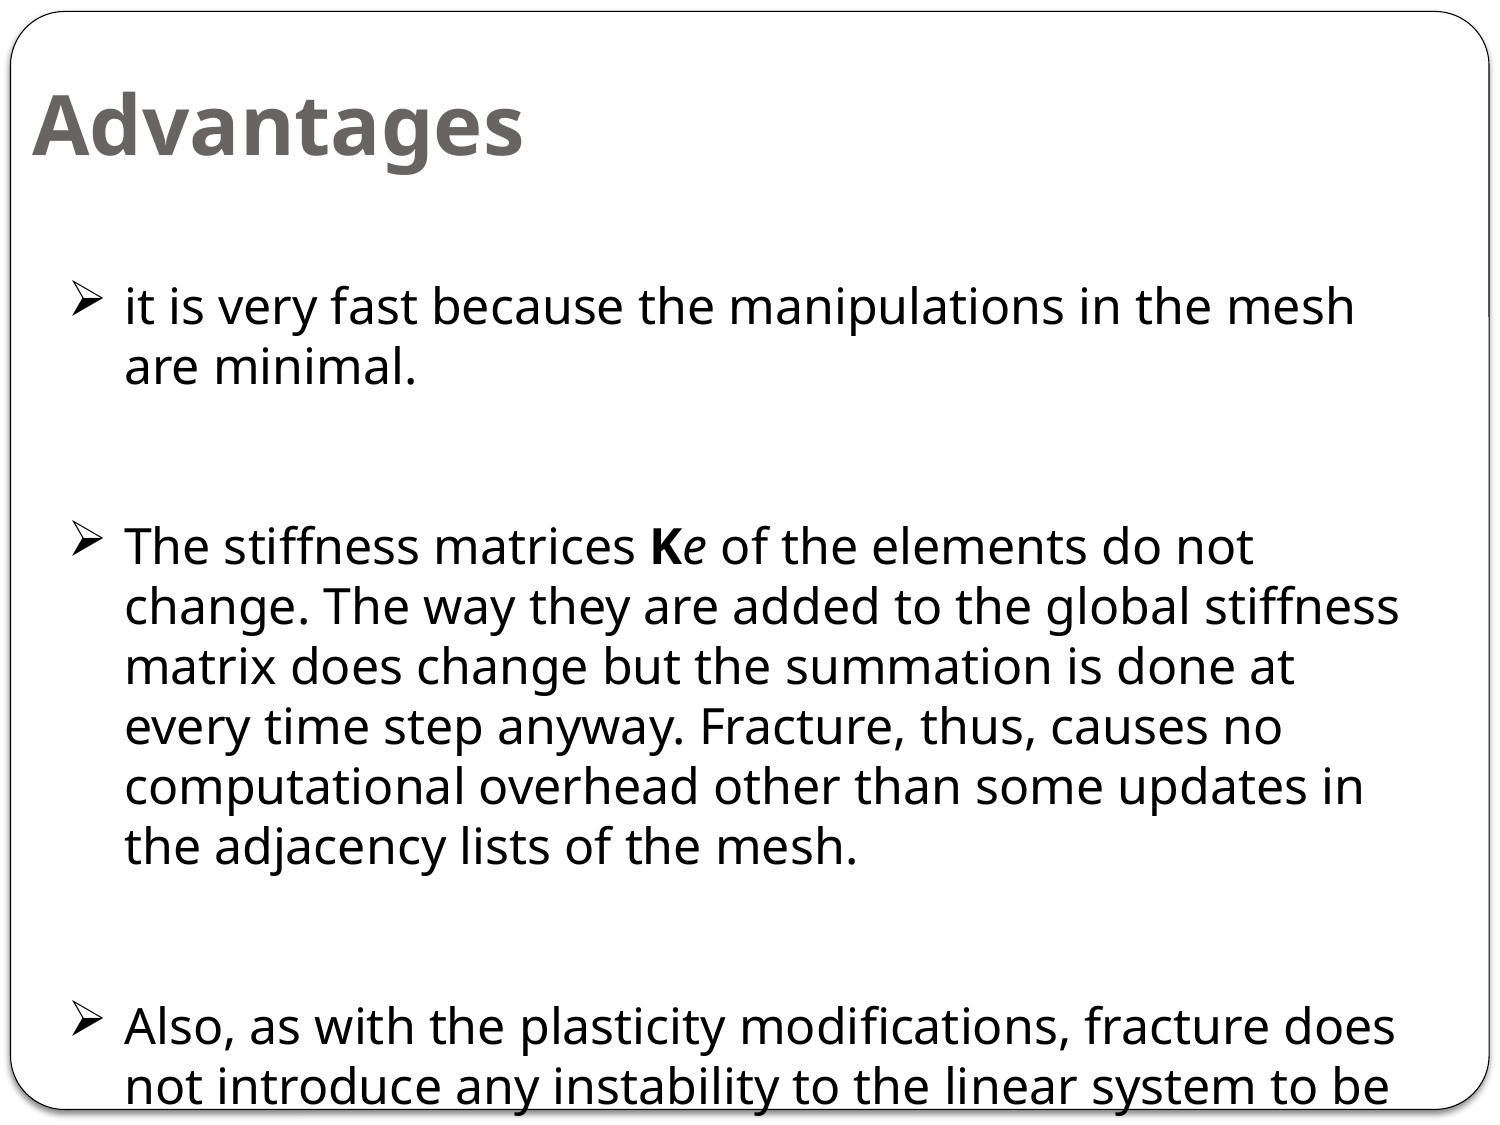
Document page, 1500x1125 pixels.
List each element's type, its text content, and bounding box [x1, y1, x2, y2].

title Advantages [17, 0, 1500, 188]
text_box it is very fast because the manipulations in the mesh are minimal. The stiffness matrices Ke of the elements do not change. The way they are added to the global stiffness matrix does change but the summation is done at every time step anyway. Fracture, thus, causes no computational overhead other than some updates in the adjacency lists of the mesh. Also, as with the plasticity modifications, fracture does not introduce any instability to the linear system to be solved. [53, 267, 1447, 1125]
